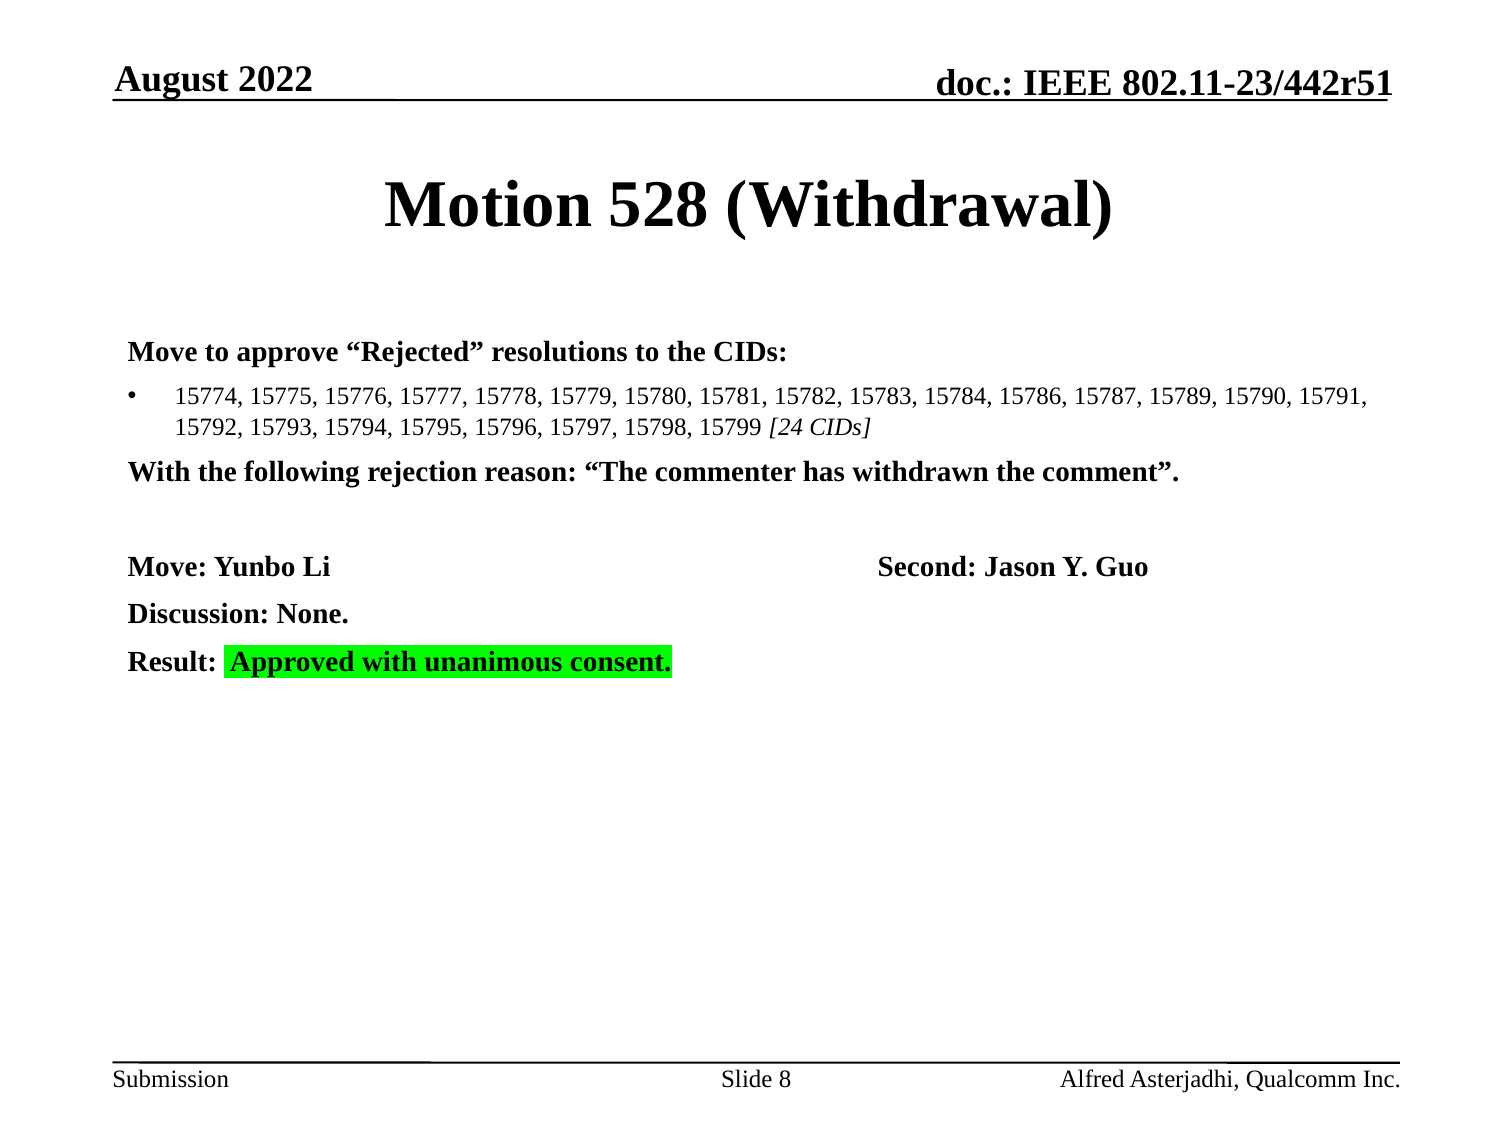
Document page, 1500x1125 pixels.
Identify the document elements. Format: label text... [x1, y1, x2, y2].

slide_number Slide 8 [712, 1061, 800, 1123]
list Move to approve “Rejected” resolutions to the CIDs: 15774, 15775, 15776, 15777, 15778, 15779, 15780, 15781, 15782, 15783, 15784, 15786, 15787, 15789, 15790, 15791, 15792, 15793, 15794, 15795, 15796, 15797, 15798, 15799 [24 CIDs] With the following rejection reason: “The commenter has withdrawn the comment”. Move: Yunbo Li Second: Jason Y. Guo Discussion: None. Result: Approved with unanimous consent. [112, 324, 1388, 1063]
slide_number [114, 54, 423, 100]
title Motion 528 (Withdrawal) [112, 112, 1388, 288]
footer Alfred Asterjadhi, Qualcomm Inc. [878, 1061, 1402, 1093]
